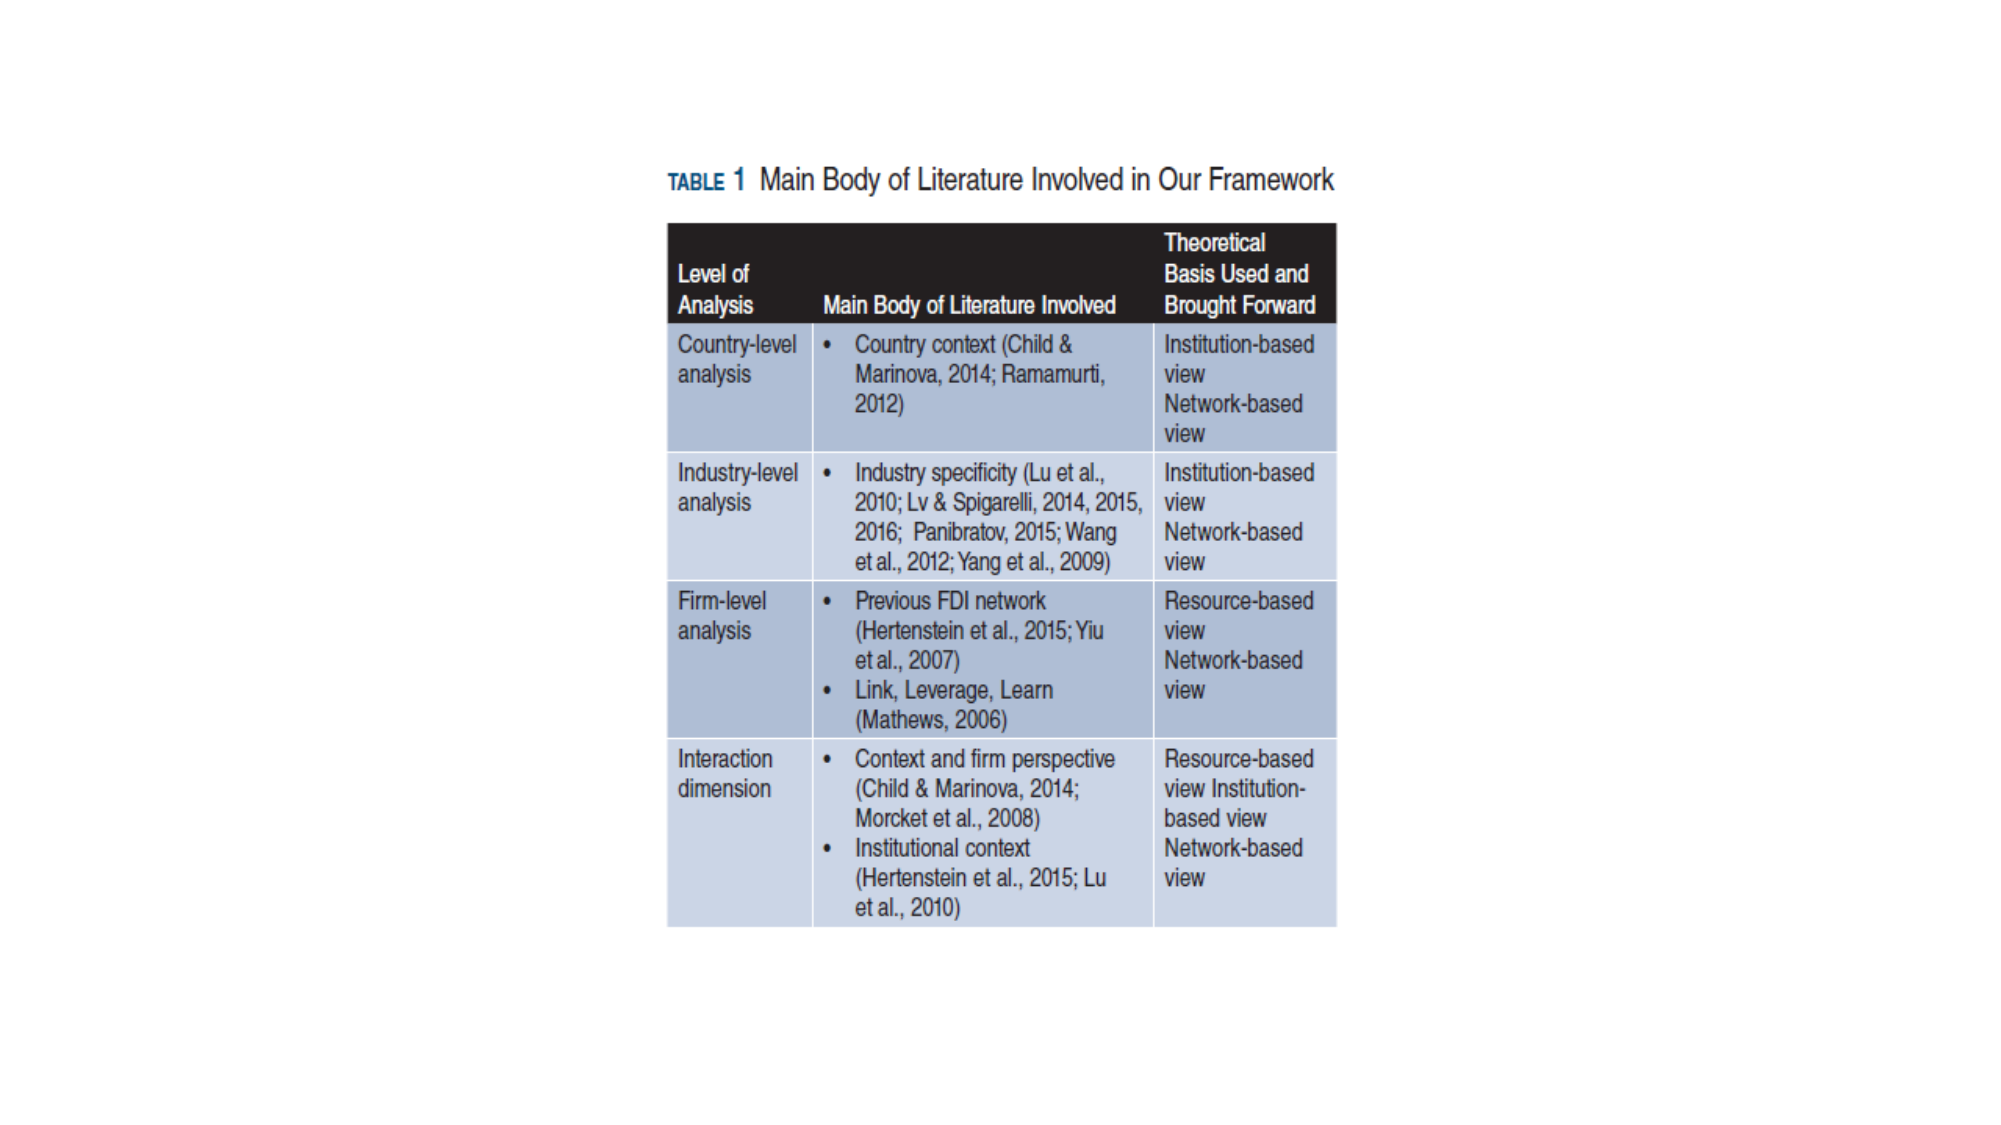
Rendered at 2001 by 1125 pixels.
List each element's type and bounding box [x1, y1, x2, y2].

picture [634, 142, 1366, 982]
